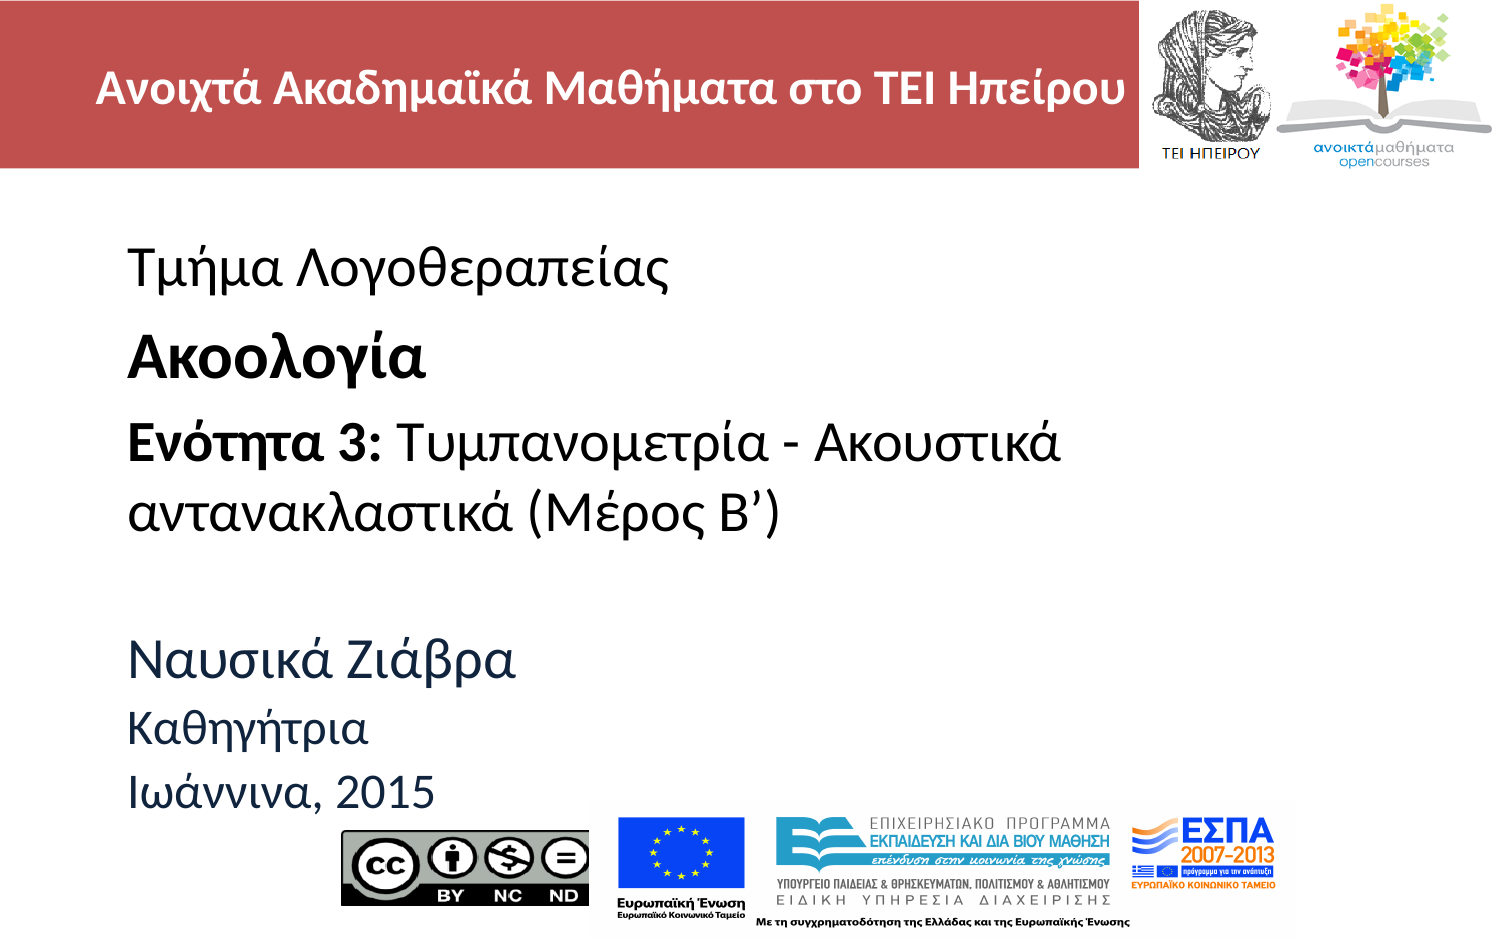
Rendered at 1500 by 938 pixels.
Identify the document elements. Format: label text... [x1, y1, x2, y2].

picture [1139, 0, 1500, 170]
subtitle Τμήμα Λογοθεραπείας Ακοολογία Ενότητα 3: Τυμπανομετρία - Ακουστικά αντανακλαστικά (Μέρος Β’) Ναυσικά Ζιάβρα Καθηγήτρια Ιωάννινα, 2015 [112, 220, 1388, 664]
picture [341, 800, 1297, 938]
text_box Ανοιχτά Ακαδημαϊκά Μαθήματα στο ΤΕΙ Ηπείρου [0, 0, 1137, 169]
